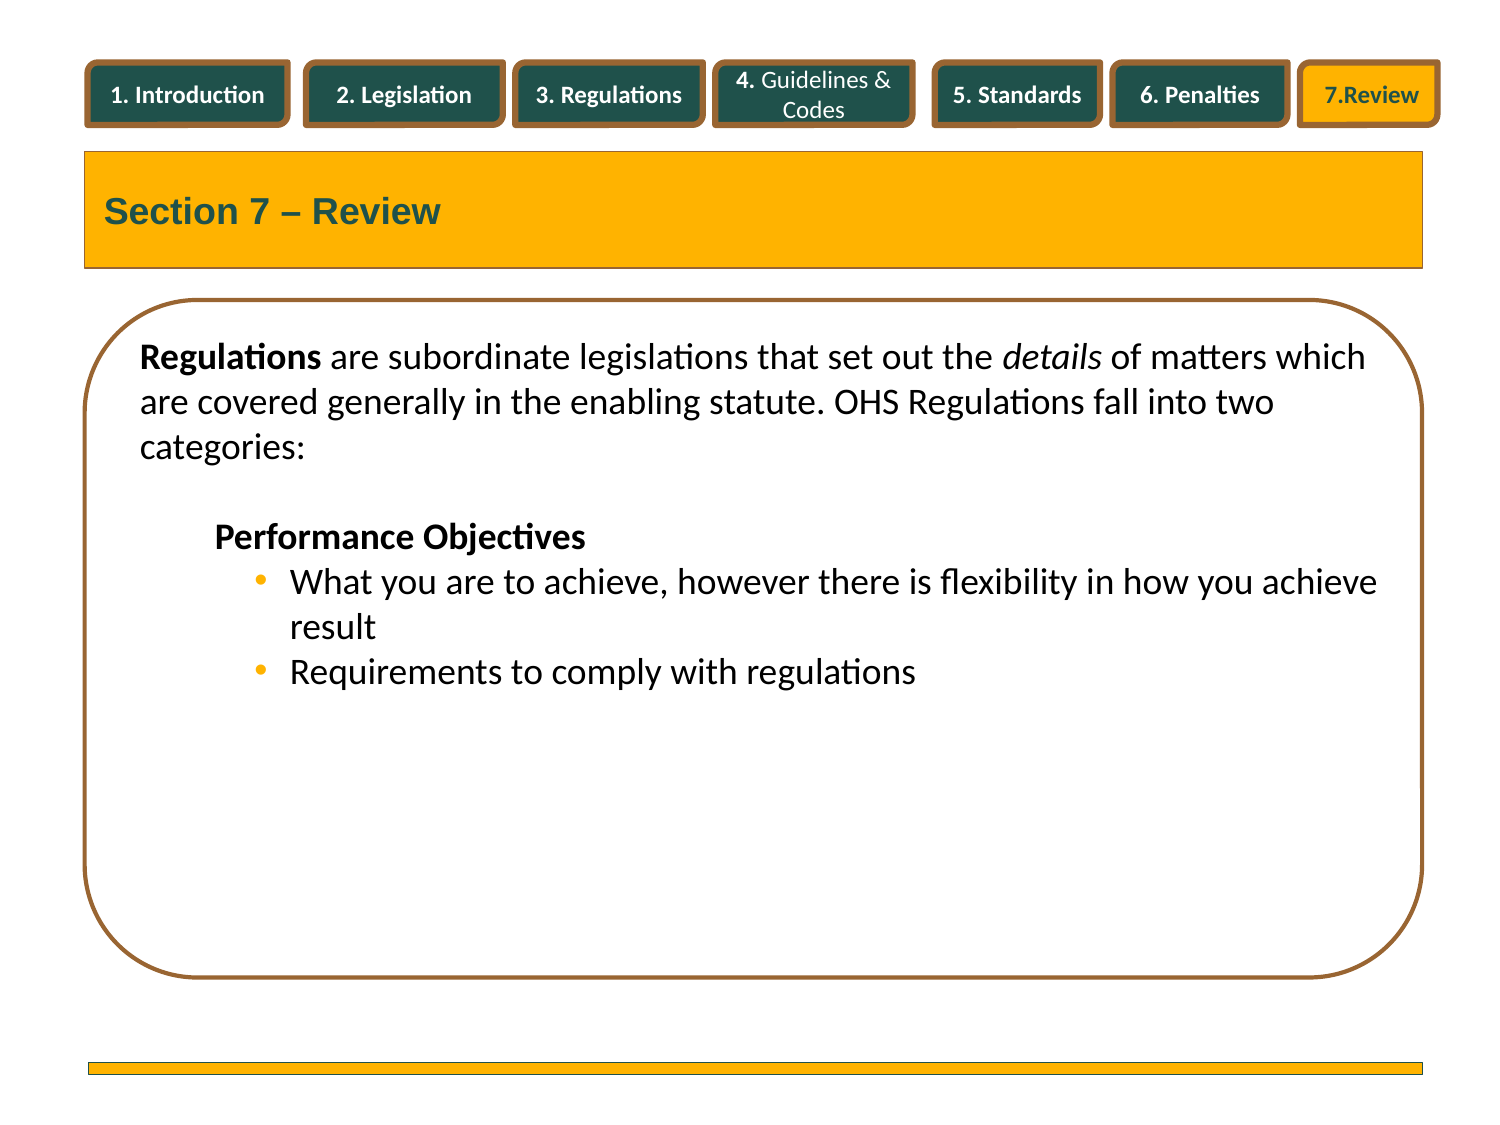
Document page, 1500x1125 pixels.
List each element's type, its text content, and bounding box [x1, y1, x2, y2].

text_box Regulations are subordinate legislations that set out the details of matters which are covered generally in the enabling statute. OHS Regulations fall into two categories: Performance Objectives What you are to achieve, however there is flexibility in how you achieve result Requirements to comply with regulations [124, 324, 1400, 745]
text_box [87, 1060, 1424, 1077]
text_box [84, 62, 1438, 269]
text_box [82, 297, 1425, 980]
